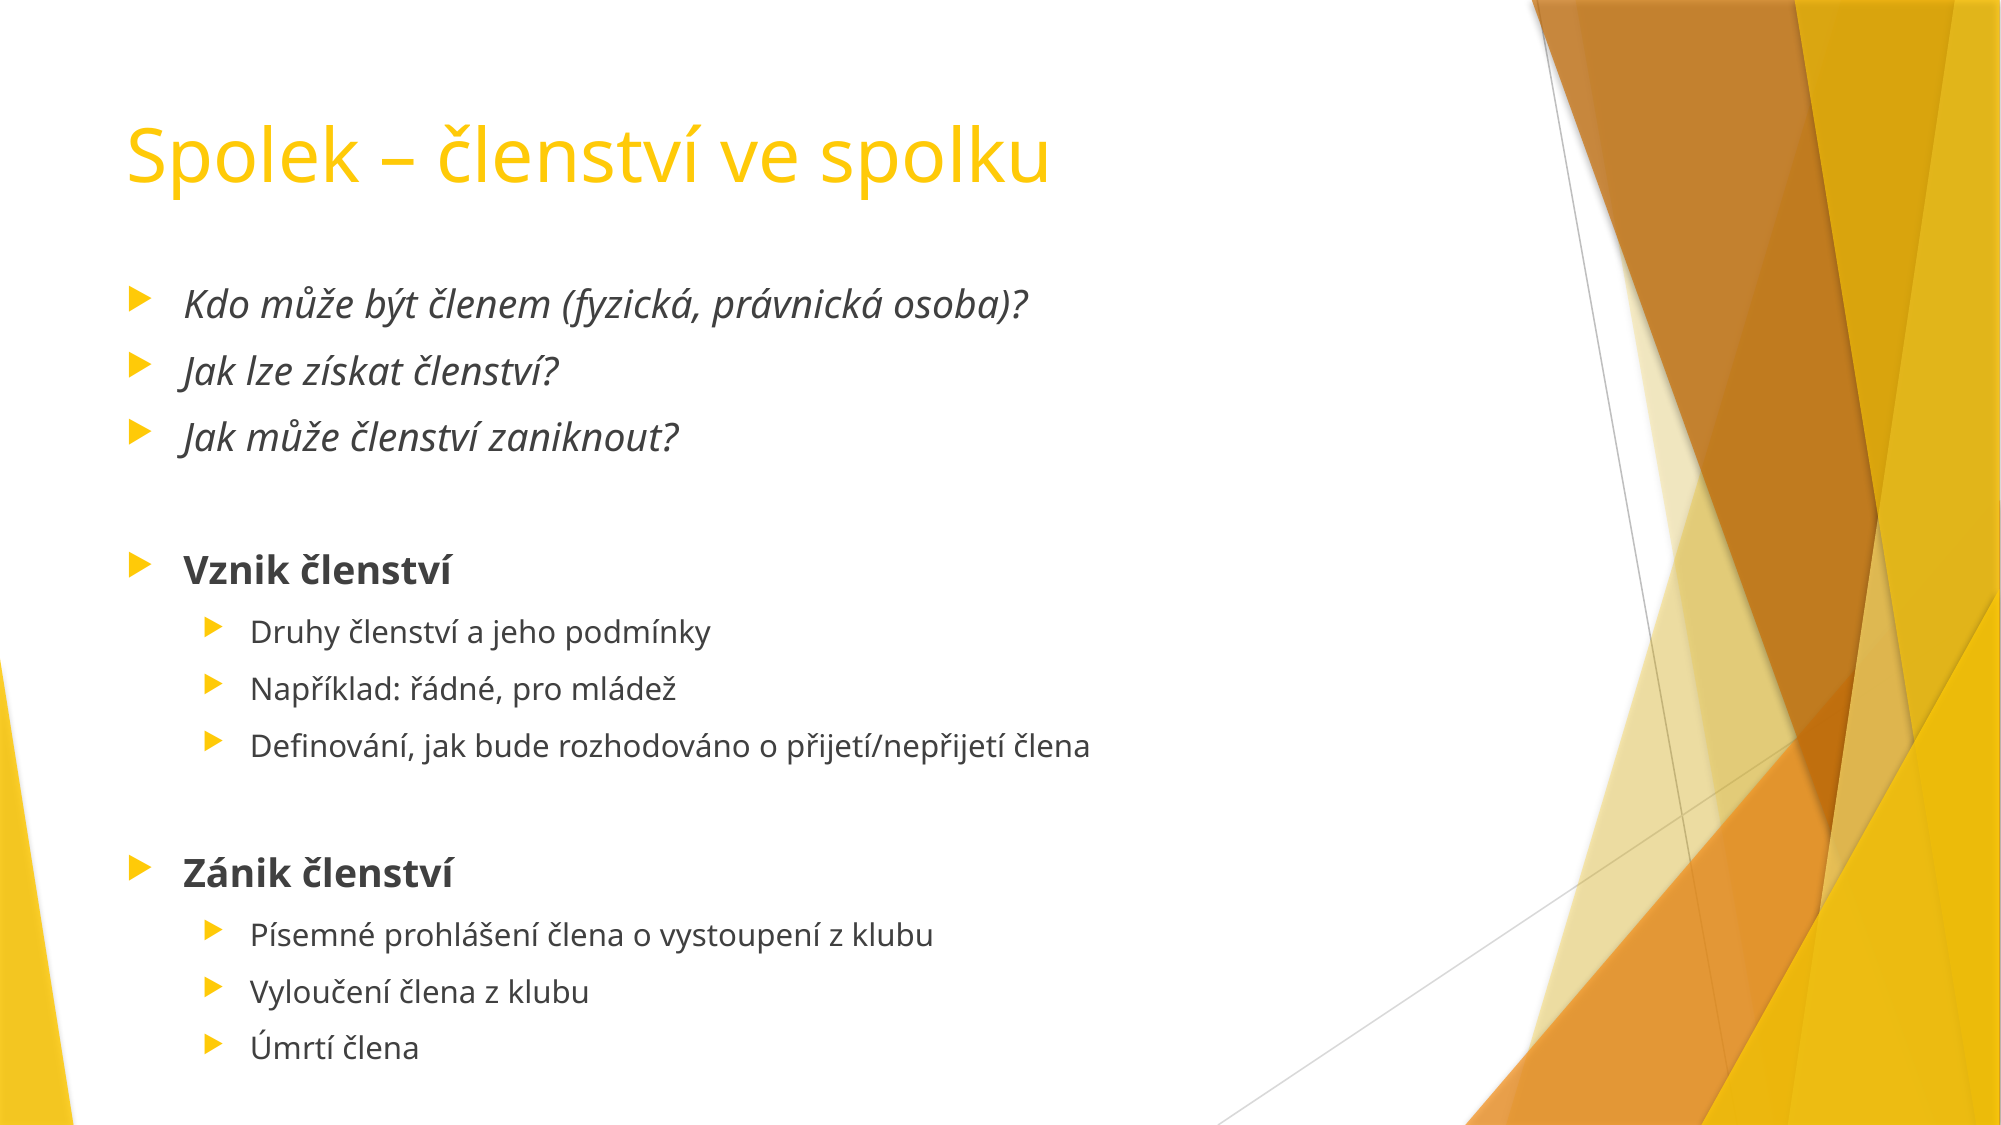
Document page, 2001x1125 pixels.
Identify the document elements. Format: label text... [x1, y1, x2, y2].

list Kdo může být členem (fyzická, právnická osoba)? Jak lze získat členství? Jak může členství zaniknout? Vznik členství Druhy členství a jeho podmínky Například: řádné, pro mládež Definování, jak bude rozhodováno o přijetí/nepřijetí člena Zánik členství Písemné prohlášení člena o vystoupení z klubu Vyloučení člena z klubu Úmrtí člena [111, 271, 1522, 1082]
title Spolek – členství ve spolku [111, 99, 1522, 271]
